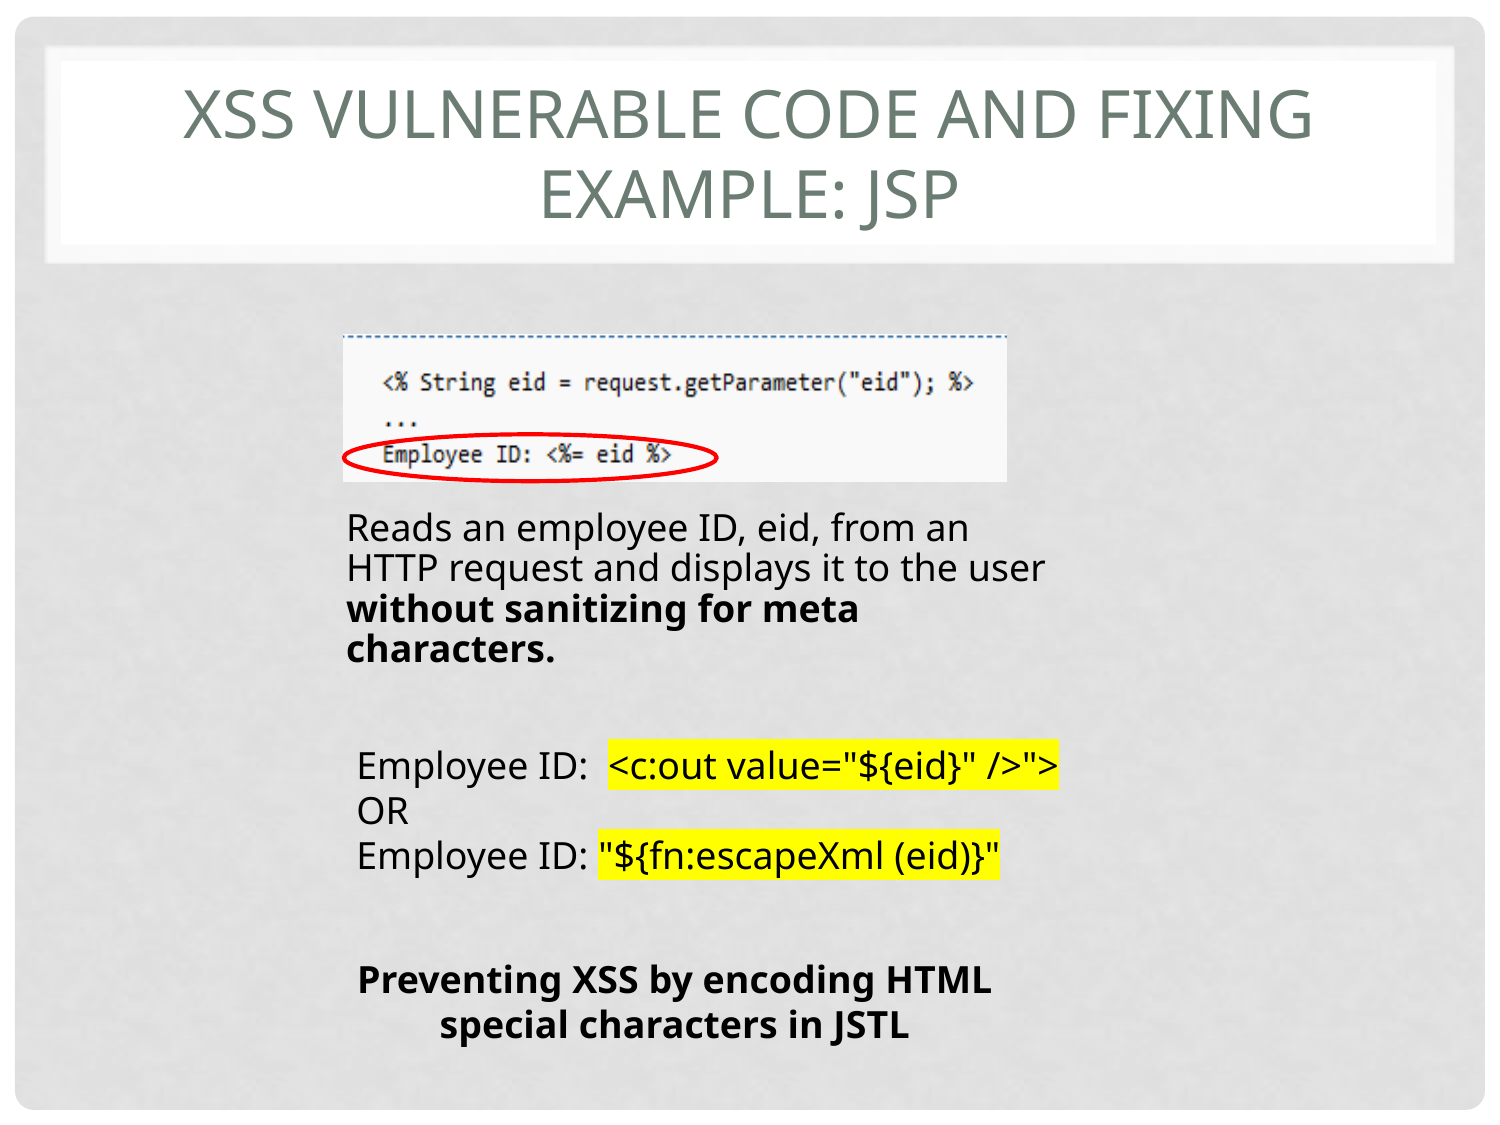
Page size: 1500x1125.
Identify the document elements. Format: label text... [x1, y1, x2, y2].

text_box Reads an employee ID, eid, from an HTTP request and displays it to the user without sanitizing for meta characters. [331, 501, 1082, 679]
text_box Preventing XSS by encoding HTML special characters in JSTL [299, 948, 1050, 1054]
title XSS vulnerable code and fixing example: JSP [43, 55, 1457, 248]
picture [343, 334, 1007, 482]
text_box Employee ID: <c:out value="${eid}" />"> OR Employee ID: "${fn:escapeXml (eid)}" [341, 734, 1308, 884]
